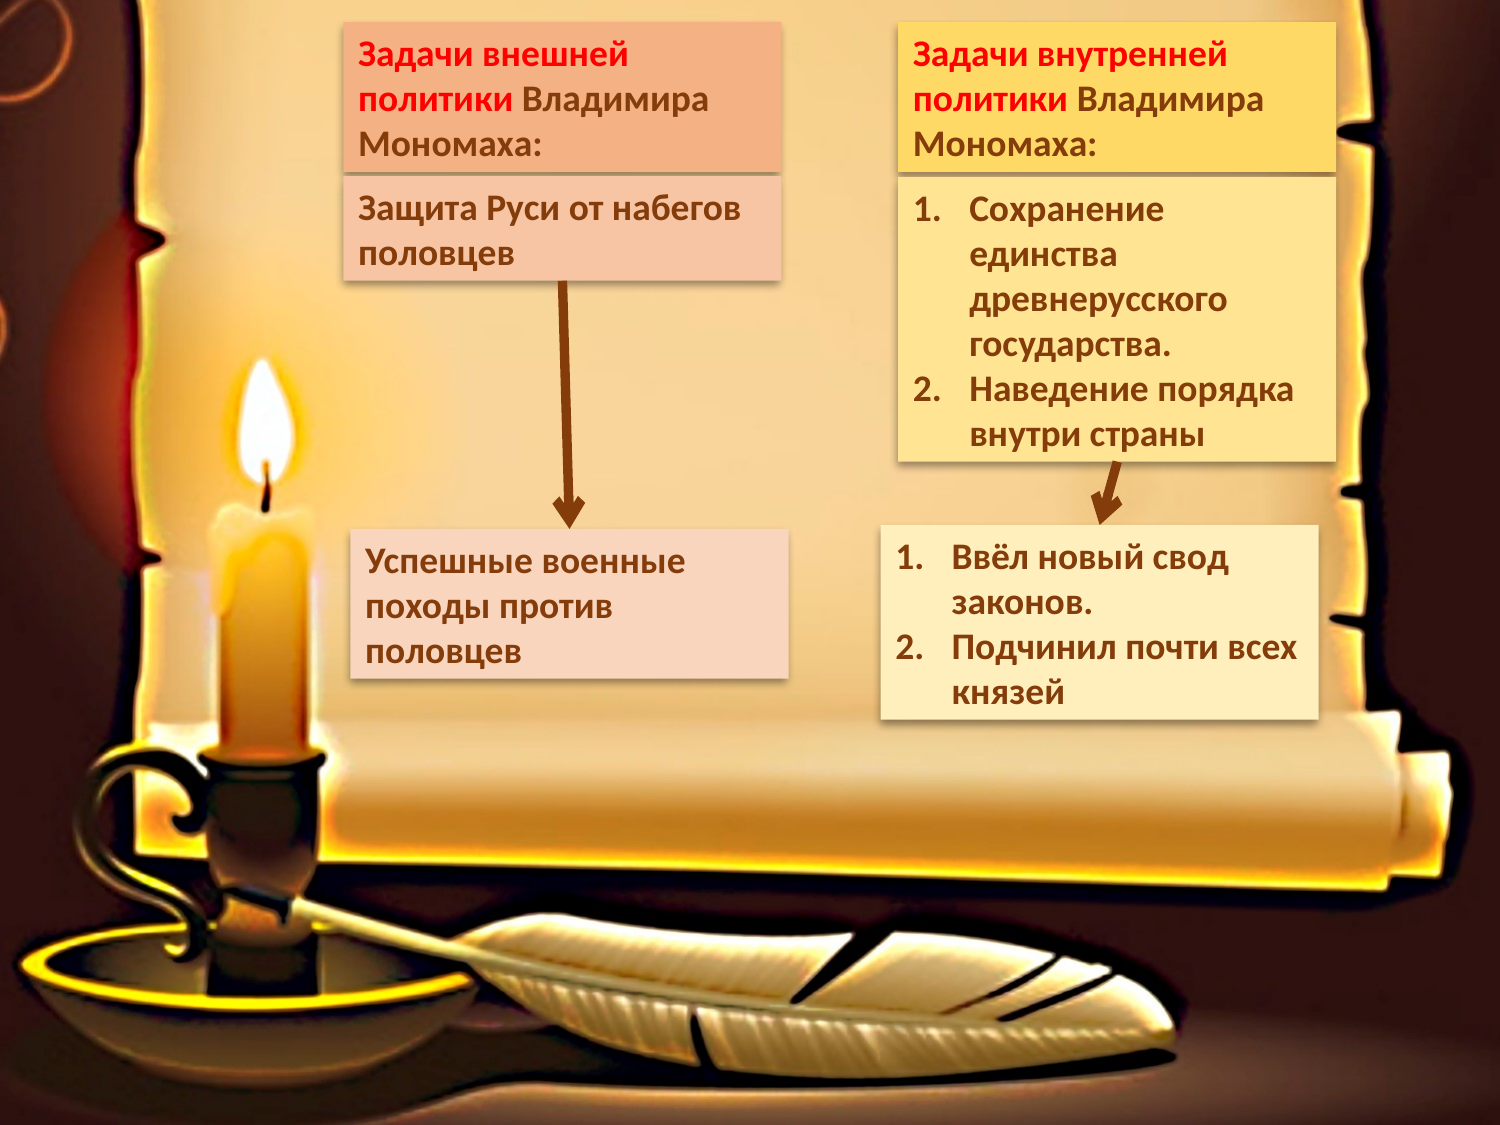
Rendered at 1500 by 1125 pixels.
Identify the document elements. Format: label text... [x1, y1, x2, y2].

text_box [1099, 464, 1118, 525]
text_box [898, 22, 1337, 465]
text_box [562, 282, 570, 529]
text_box Ввёл новый свод законов. Подчинил почти всех князей [880, 524, 1319, 720]
picture [0, 0, 1500, 1125]
text_box Успешные военные походы против половцев [350, 528, 789, 679]
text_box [343, 22, 782, 283]
